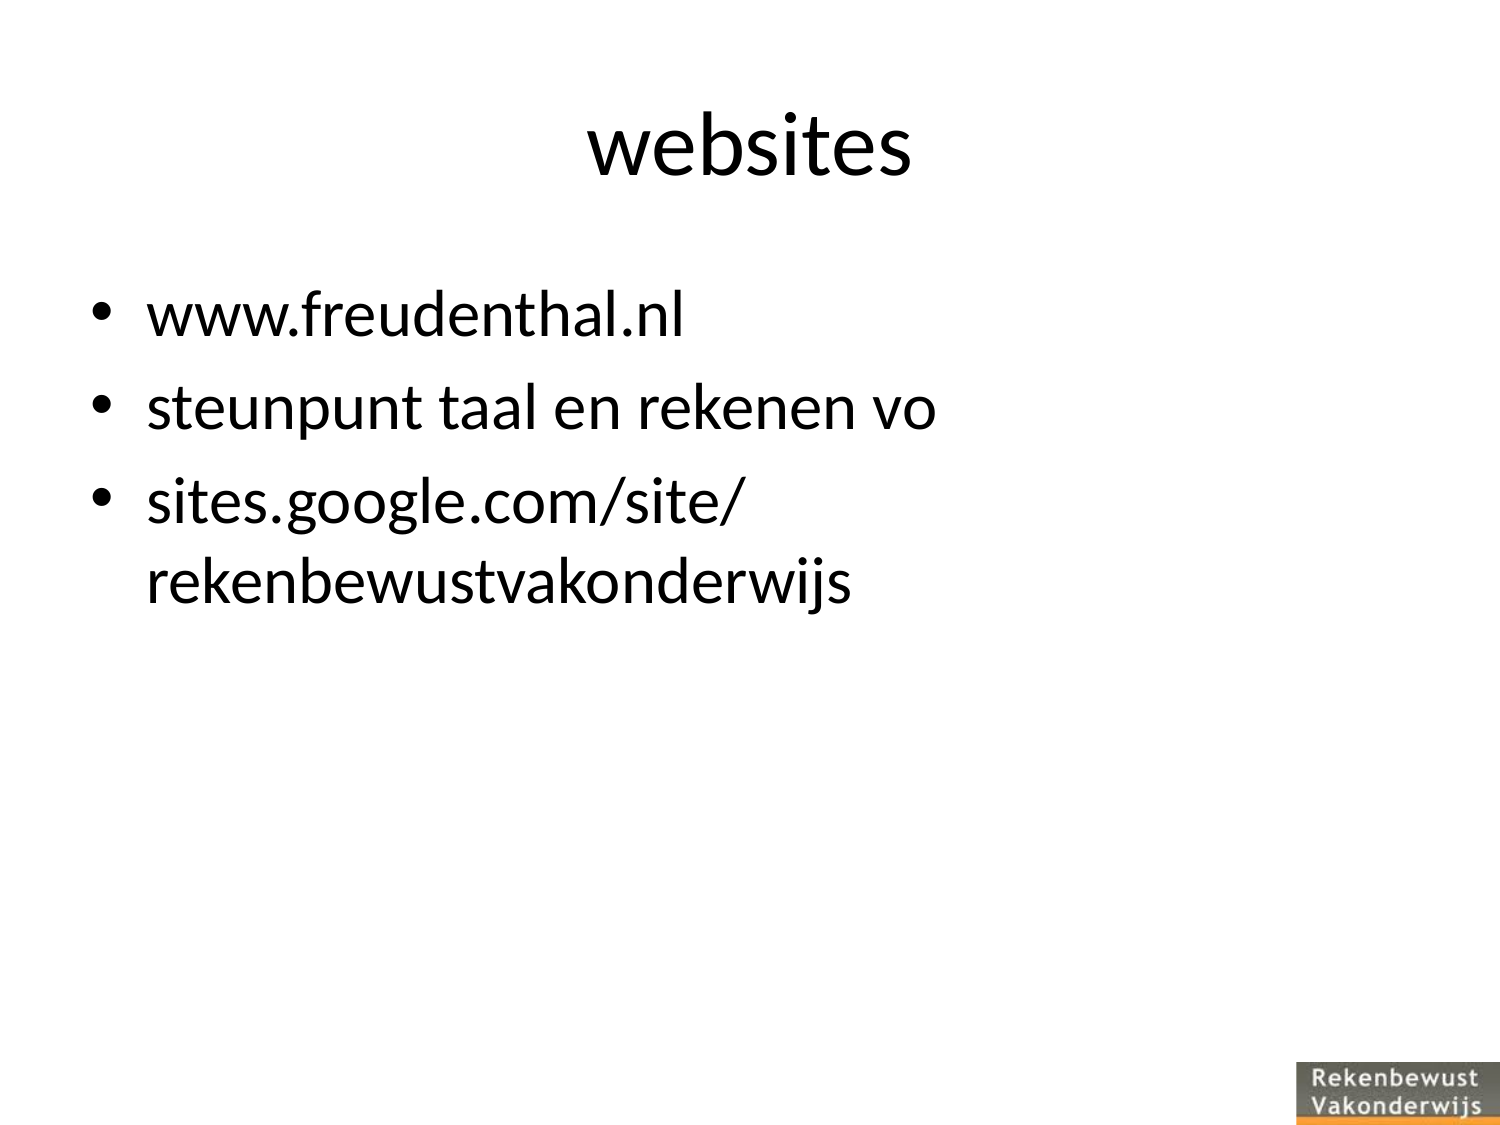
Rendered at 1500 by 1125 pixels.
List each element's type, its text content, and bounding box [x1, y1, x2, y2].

list www.freudenthal.nl steunpunt taal en rekenen vo sites.google.com/site/rekenbewustvakonderwijs [75, 262, 1425, 1005]
title websites [75, 45, 1425, 233]
picture [1296, 1062, 1500, 1125]
